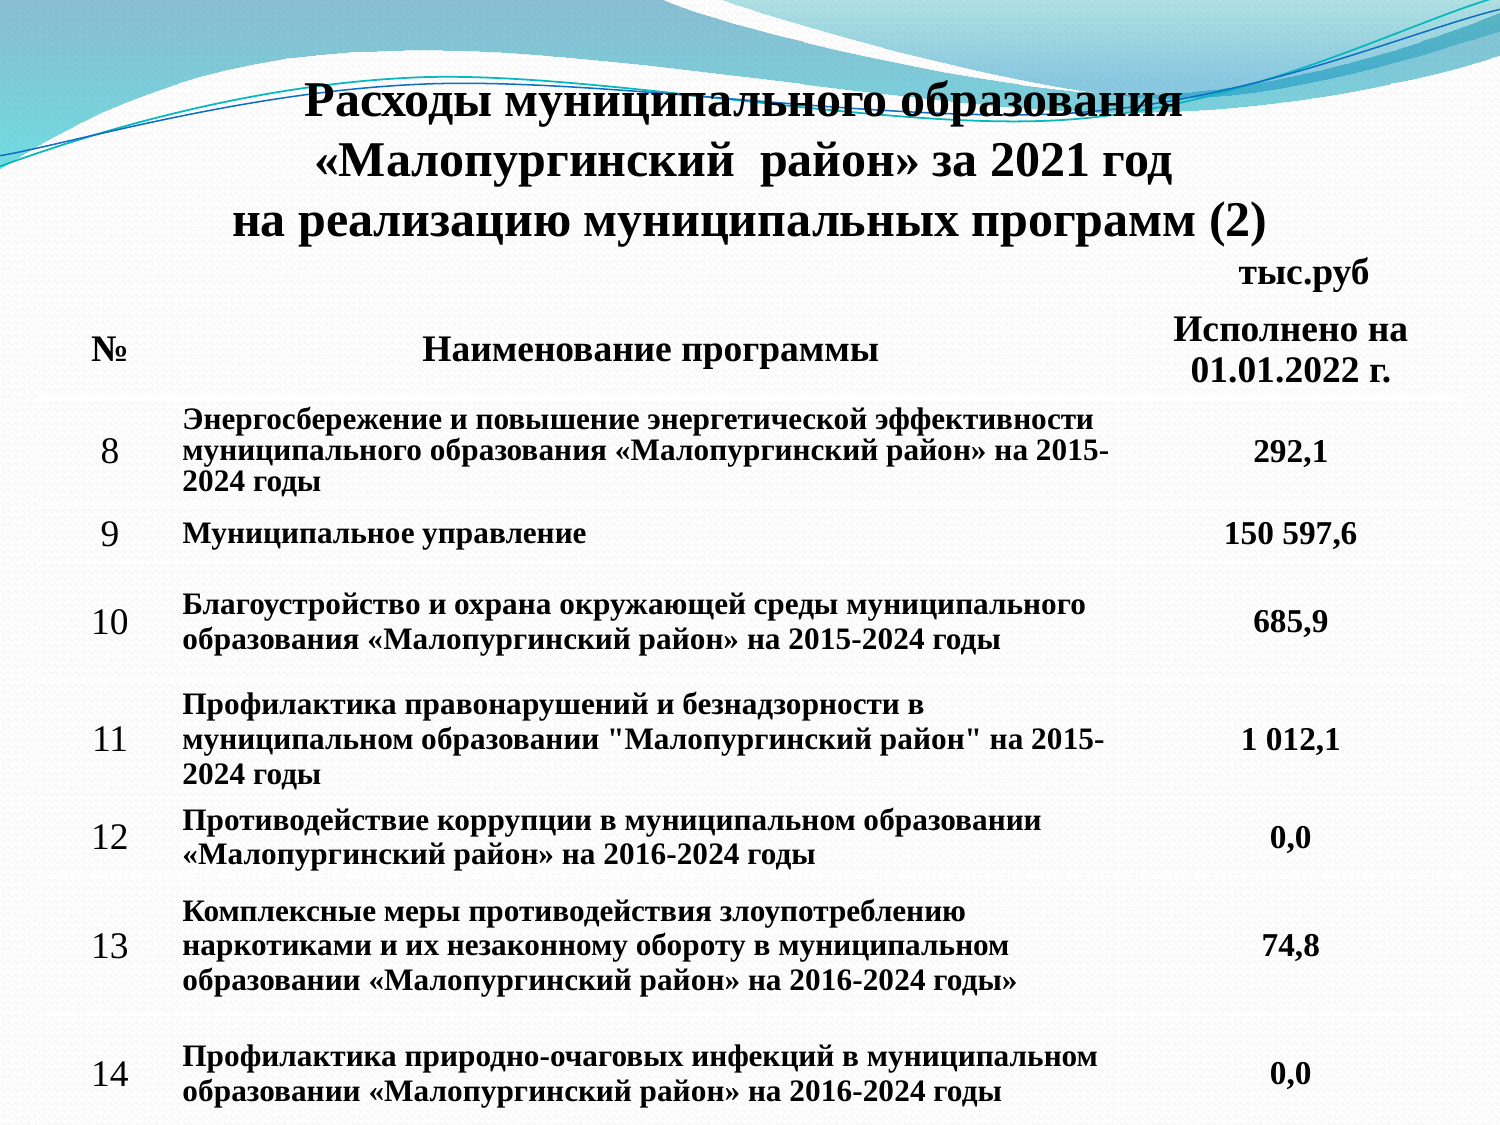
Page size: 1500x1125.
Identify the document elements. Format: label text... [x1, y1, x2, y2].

table_cell 1 012,1 [1120, 681, 1462, 797]
table_cell 10 [38, 564, 182, 679]
title Расходы муниципального образования «Малопургинский район» за 2021 год на реализацию муниципальных программ (2) тыс.руб [75, 37, 1425, 292]
table_cell Комплексные меры противодействия злоупотреблению наркотиками и их незаконному обороту в муниципальном образовании «Малопургинский район» на 2016-2024 годы» [183, 877, 1119, 1014]
table_header Исполнено на 01.01.2022 г. [1120, 301, 1462, 395]
table_cell 685,9 [1120, 564, 1462, 679]
table_cell Противодействие коррупции в муниципальном образовании «Малопургинский район» на 2016-2024 годы [183, 799, 1119, 875]
table_cell 0,0 [1120, 799, 1462, 875]
table_cell Энергосбережение и повышение энергетической эффективности муниципального образования «Малопургинский район» на 2015-2024 годы [183, 401, 1119, 503]
table_cell Муниципальное управление [183, 505, 1119, 562]
table_cell Профилактика природно-очаговых инфекций в муниципальном образовании «Малопургинский район» на 2016-2024 годы [183, 1016, 1119, 1125]
table_cell Благоустройство и охрана окружающей среды муниципального образования «Малопургинский район» на 2015-2024 годы [183, 564, 1119, 679]
table_cell Профилактика правонарушений и безнадзорности в муниципальном образовании "Малопургинский район" на 2015-2024 годы [183, 681, 1119, 797]
table_cell 150 597,6 [1120, 505, 1462, 562]
table_cell 14 [38, 1016, 182, 1125]
table_cell 8 [38, 401, 182, 503]
table_cell 0,0 [1120, 1016, 1462, 1125]
table_cell 12 [38, 799, 182, 875]
table_cell 13 [38, 877, 182, 1014]
table_cell 11 [38, 681, 182, 797]
table_cell 74,8 [1120, 877, 1462, 1014]
table_header № [38, 301, 182, 395]
table_cell 292,1 [1120, 401, 1462, 503]
table_cell 9 [38, 505, 182, 562]
table_header Наименование программы [183, 301, 1119, 395]
